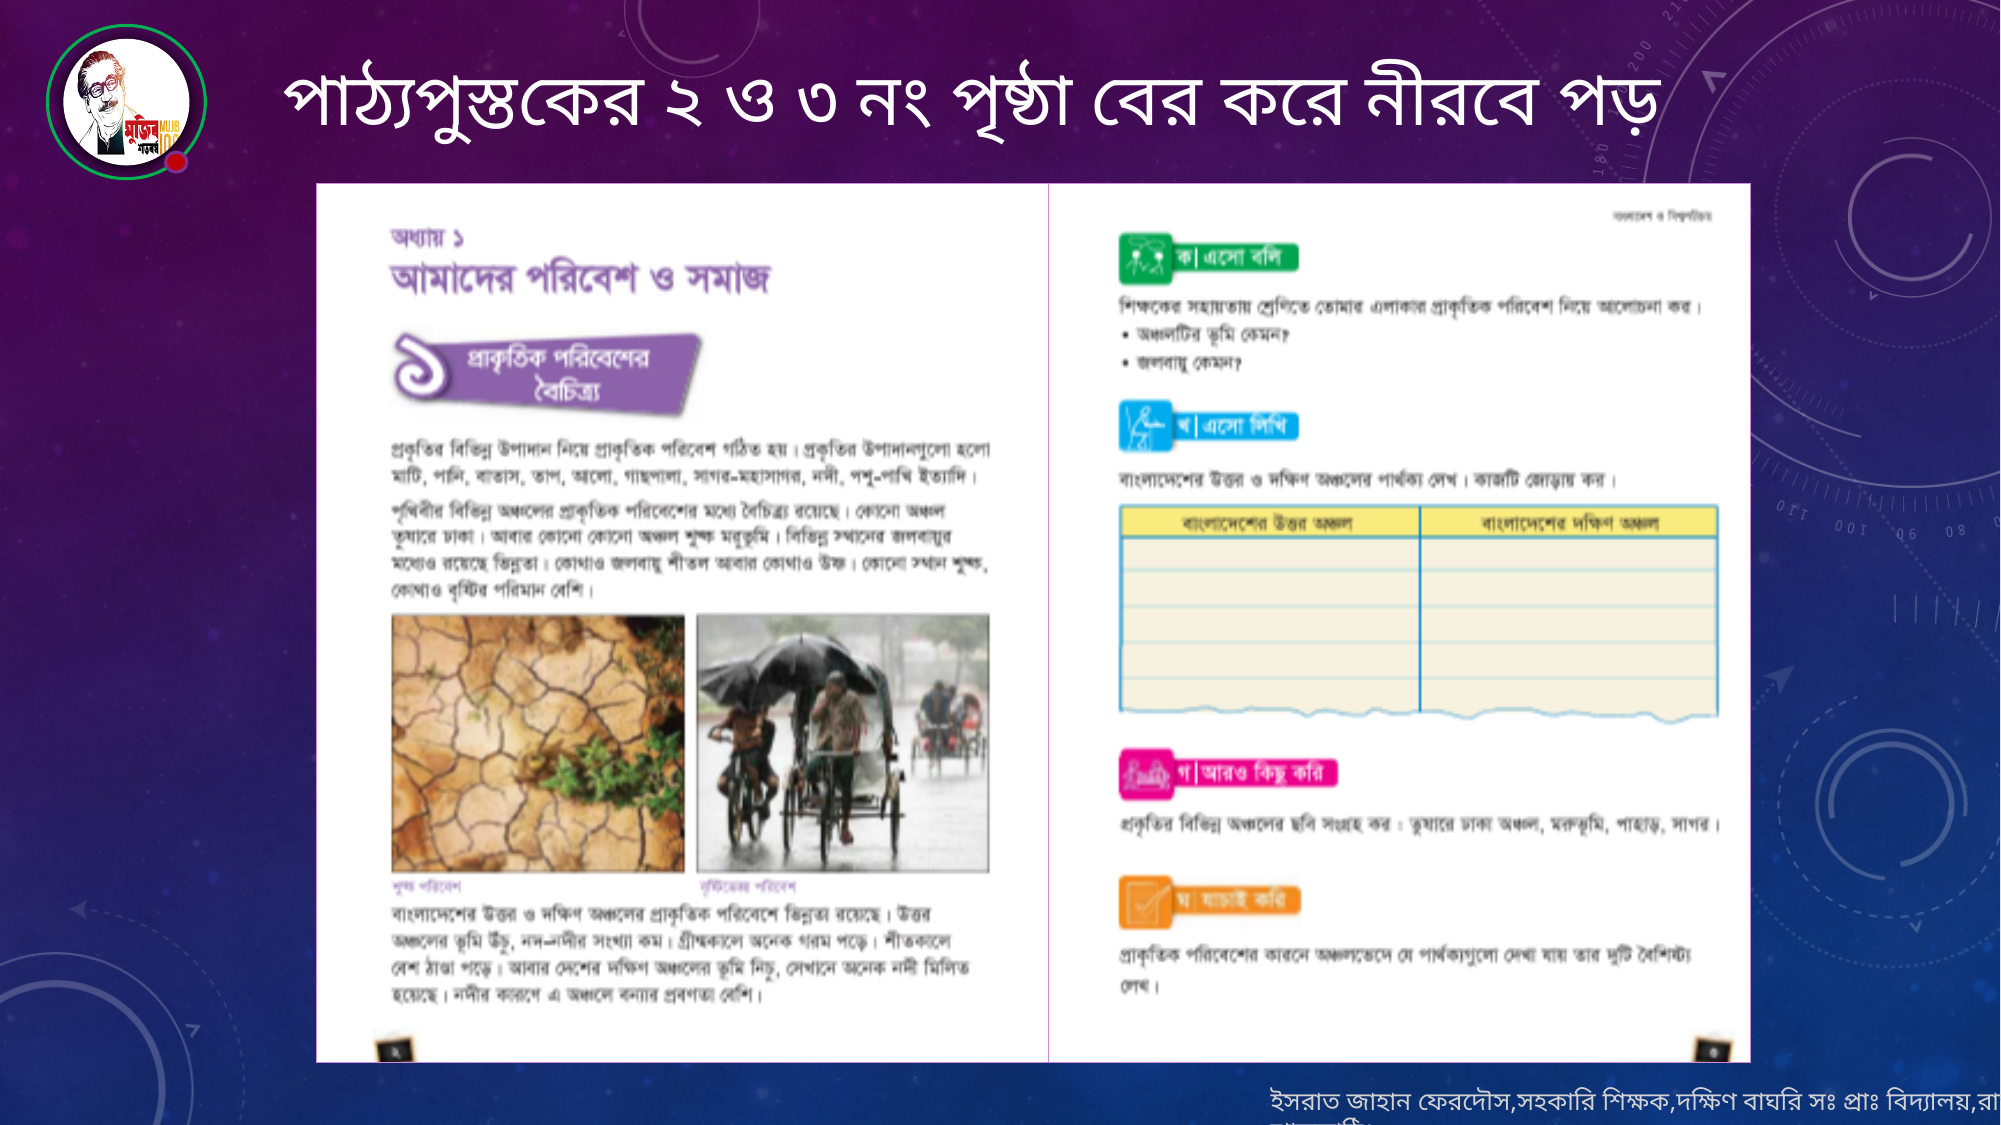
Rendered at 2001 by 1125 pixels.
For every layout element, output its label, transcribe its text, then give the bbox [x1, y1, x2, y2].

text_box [316, 183, 1751, 1063]
picture [0, 0, 2001, 1125]
title পাঠ্যপুস্তকের ২ ও ৩ নং পৃষ্ঠা বের করে নীরবে পড় [266, 34, 1734, 159]
